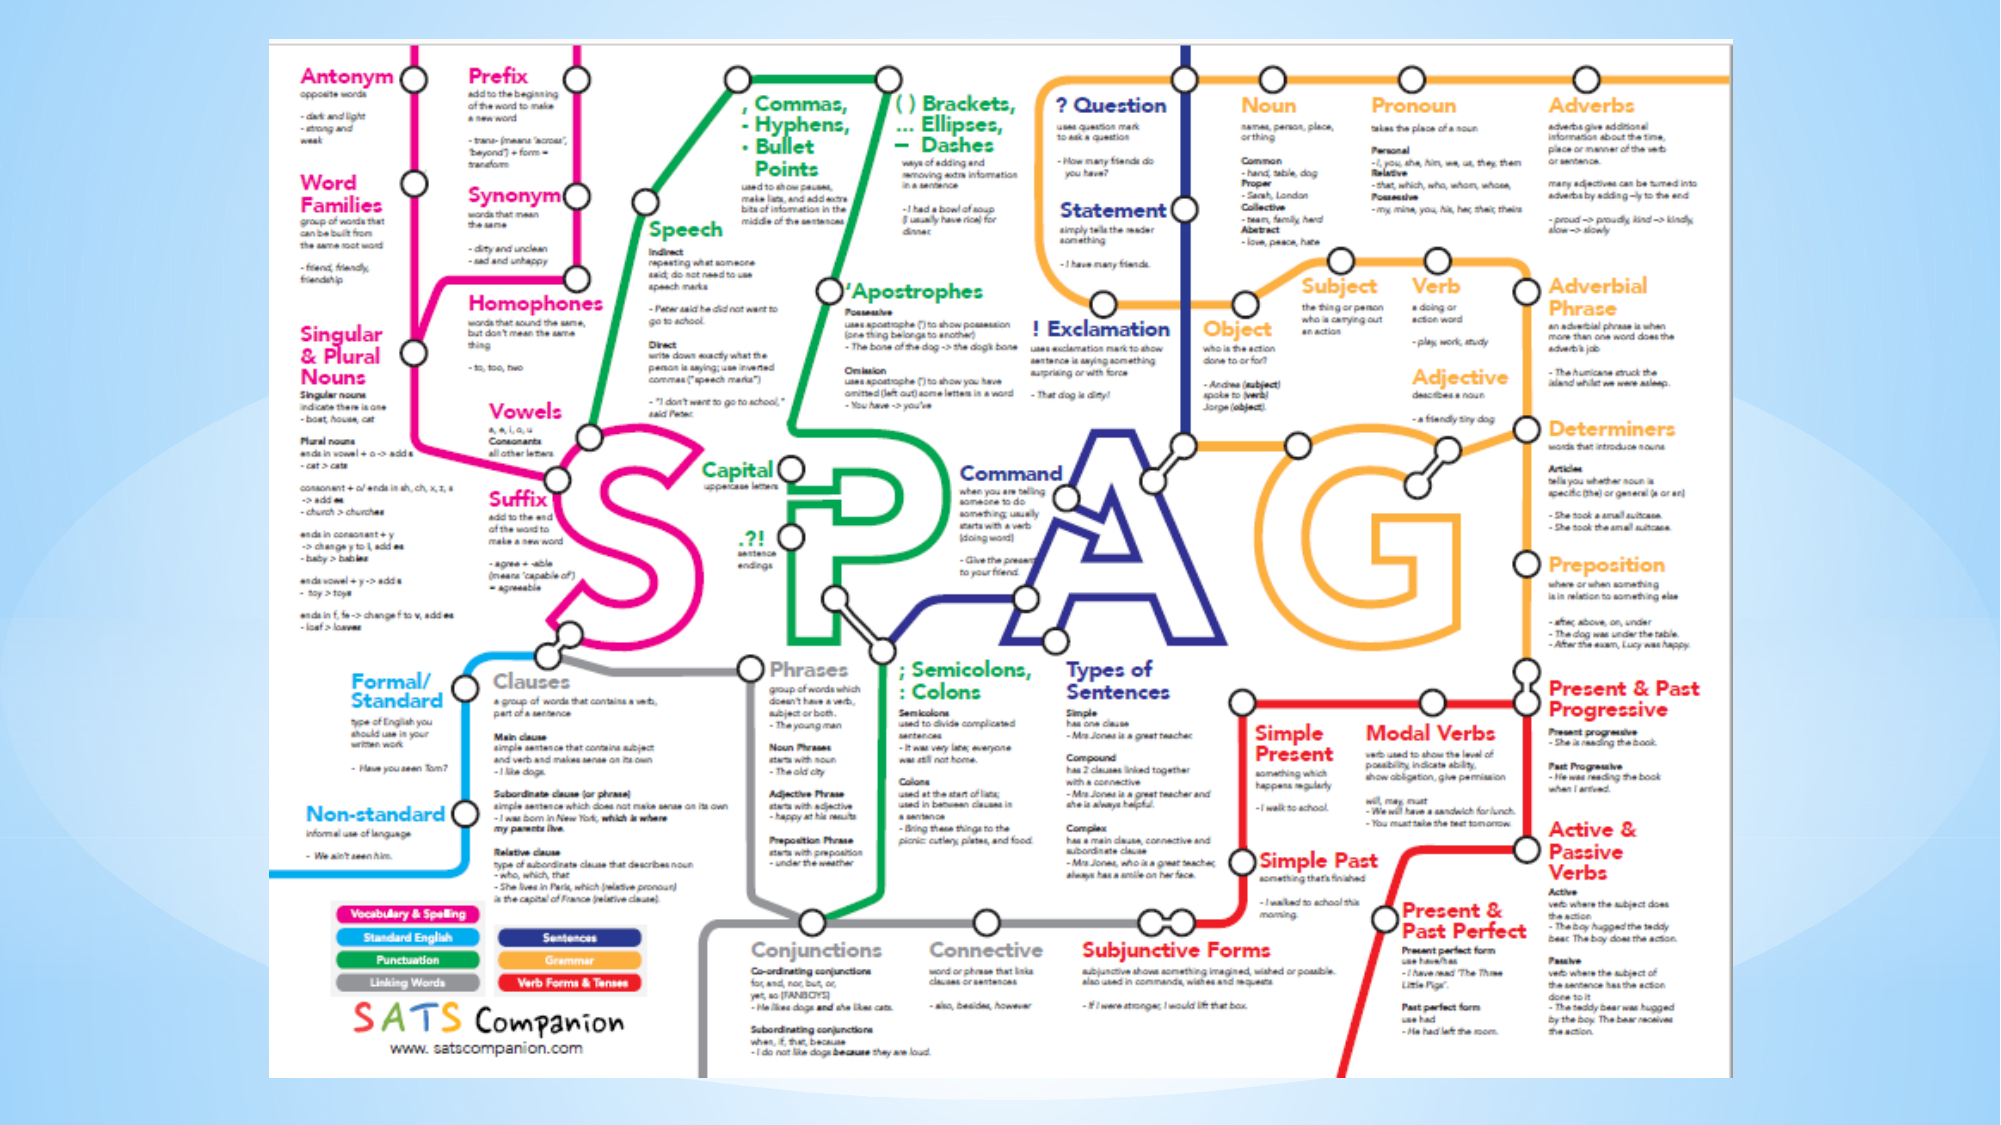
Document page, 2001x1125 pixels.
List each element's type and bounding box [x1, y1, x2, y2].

picture [269, 39, 1733, 1079]
